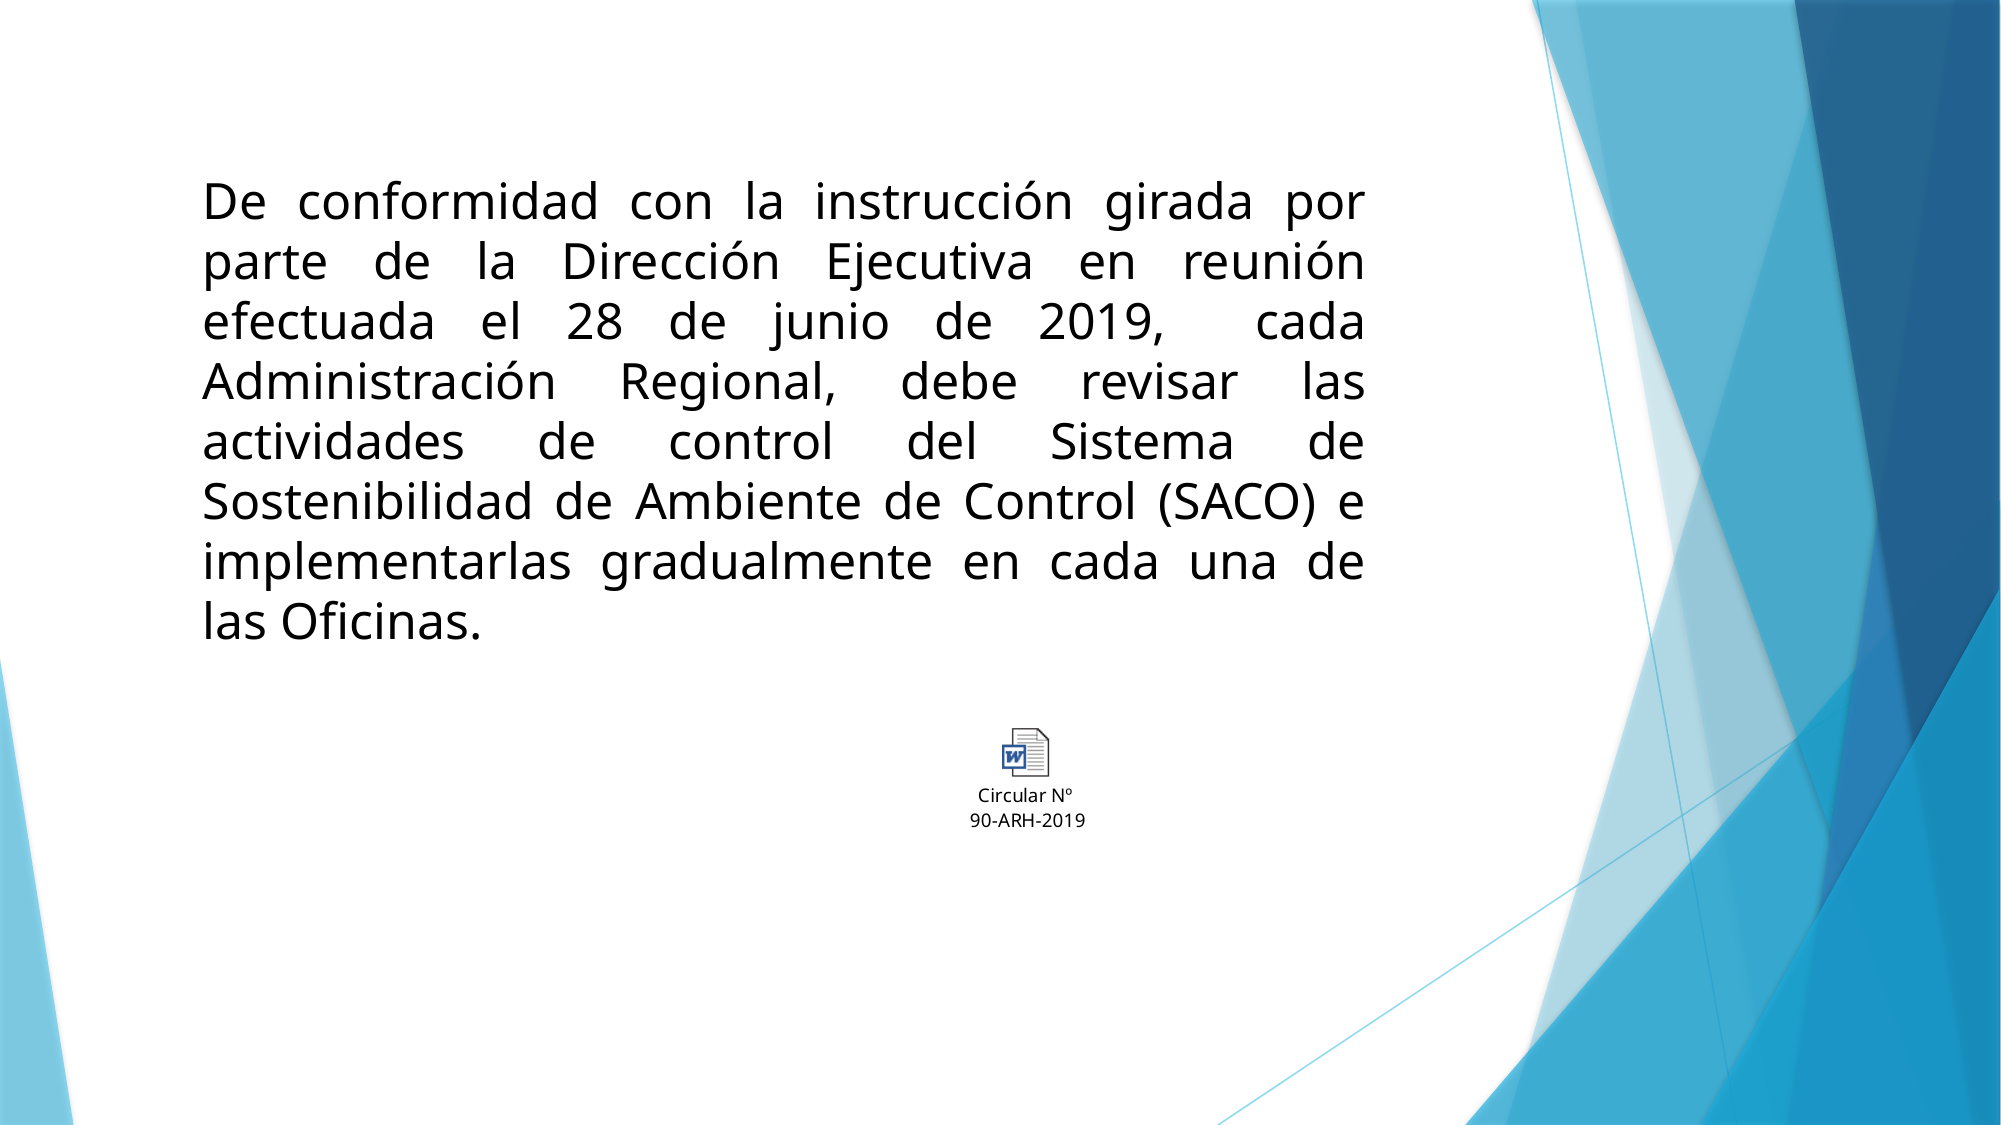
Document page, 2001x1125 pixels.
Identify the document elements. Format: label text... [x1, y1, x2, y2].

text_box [952, 727, 1104, 859]
text_box De conformidad con la instrucción girada por parte de la Dirección Ejecutiva en reunión efectuada el 28 de junio de 2019, cada Administración Regional, debe revisar las actividades de control del Sistema de Sostenibilidad de Ambiente de Control (SACO) e implementarlas gradualmente en cada una de las Oficinas. [188, 162, 1382, 747]
